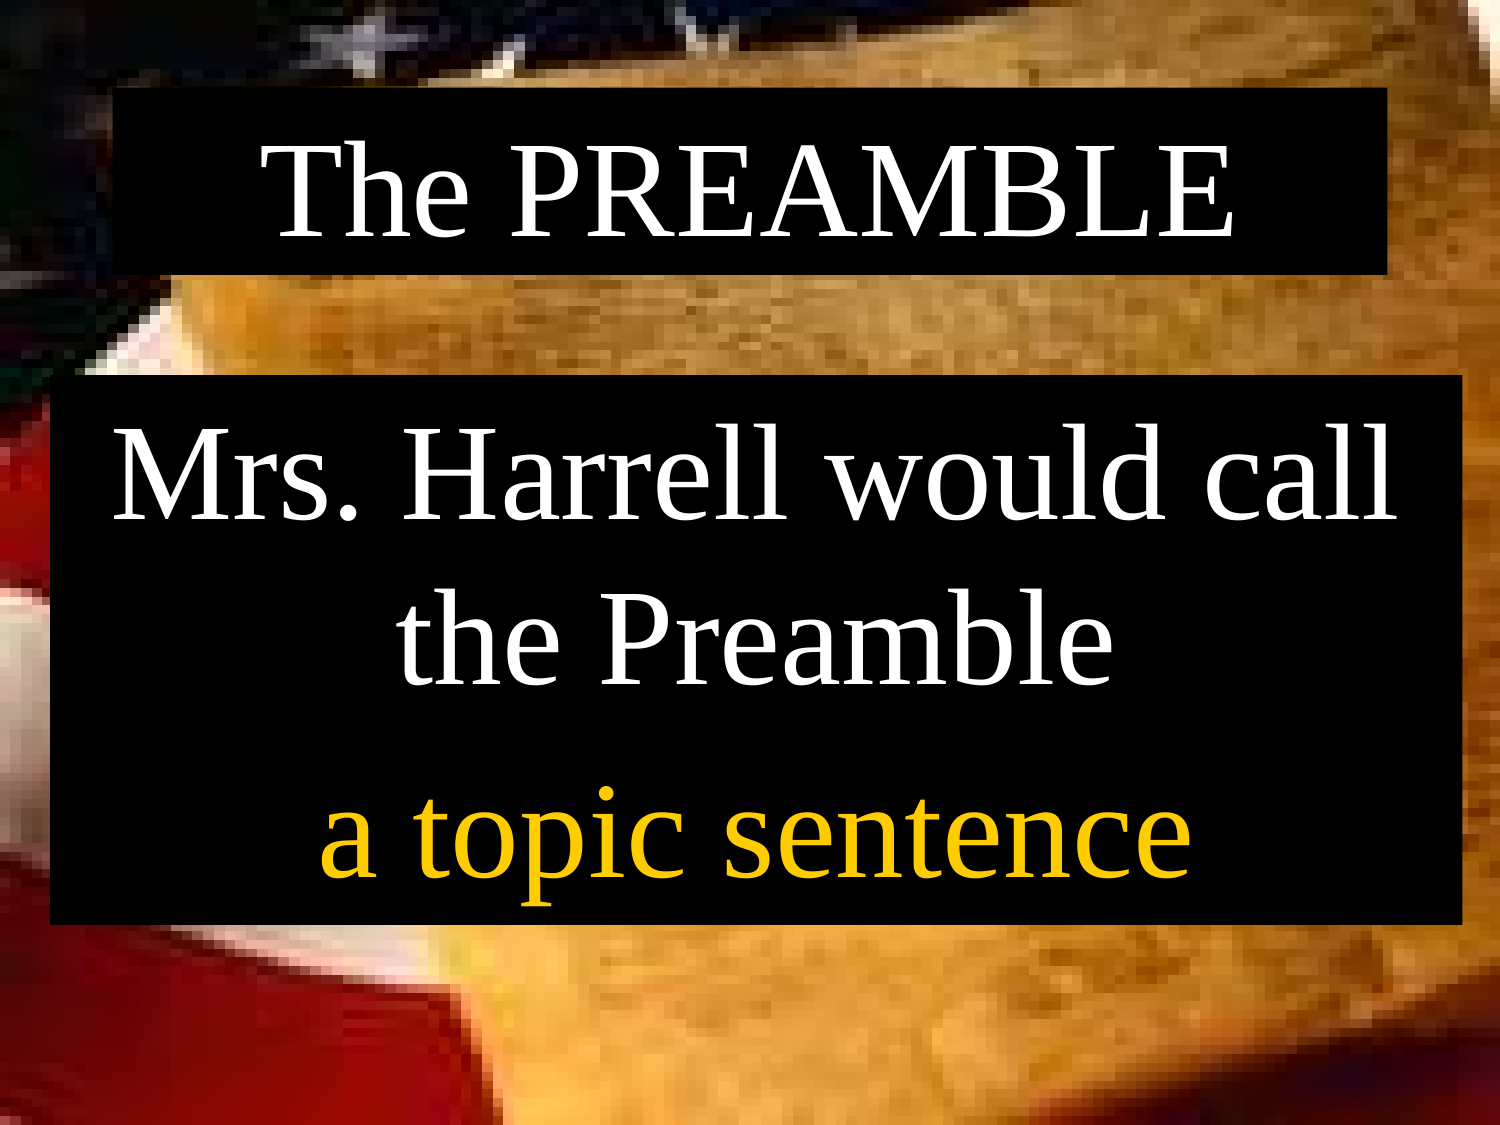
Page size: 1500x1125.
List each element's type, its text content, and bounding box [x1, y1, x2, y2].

subtitle Mrs. Harrell would call the Preamble a topic sentence [49, 374, 1463, 926]
title The PREAMBLE [112, 87, 1388, 276]
picture [0, 0, 1500, 1125]
